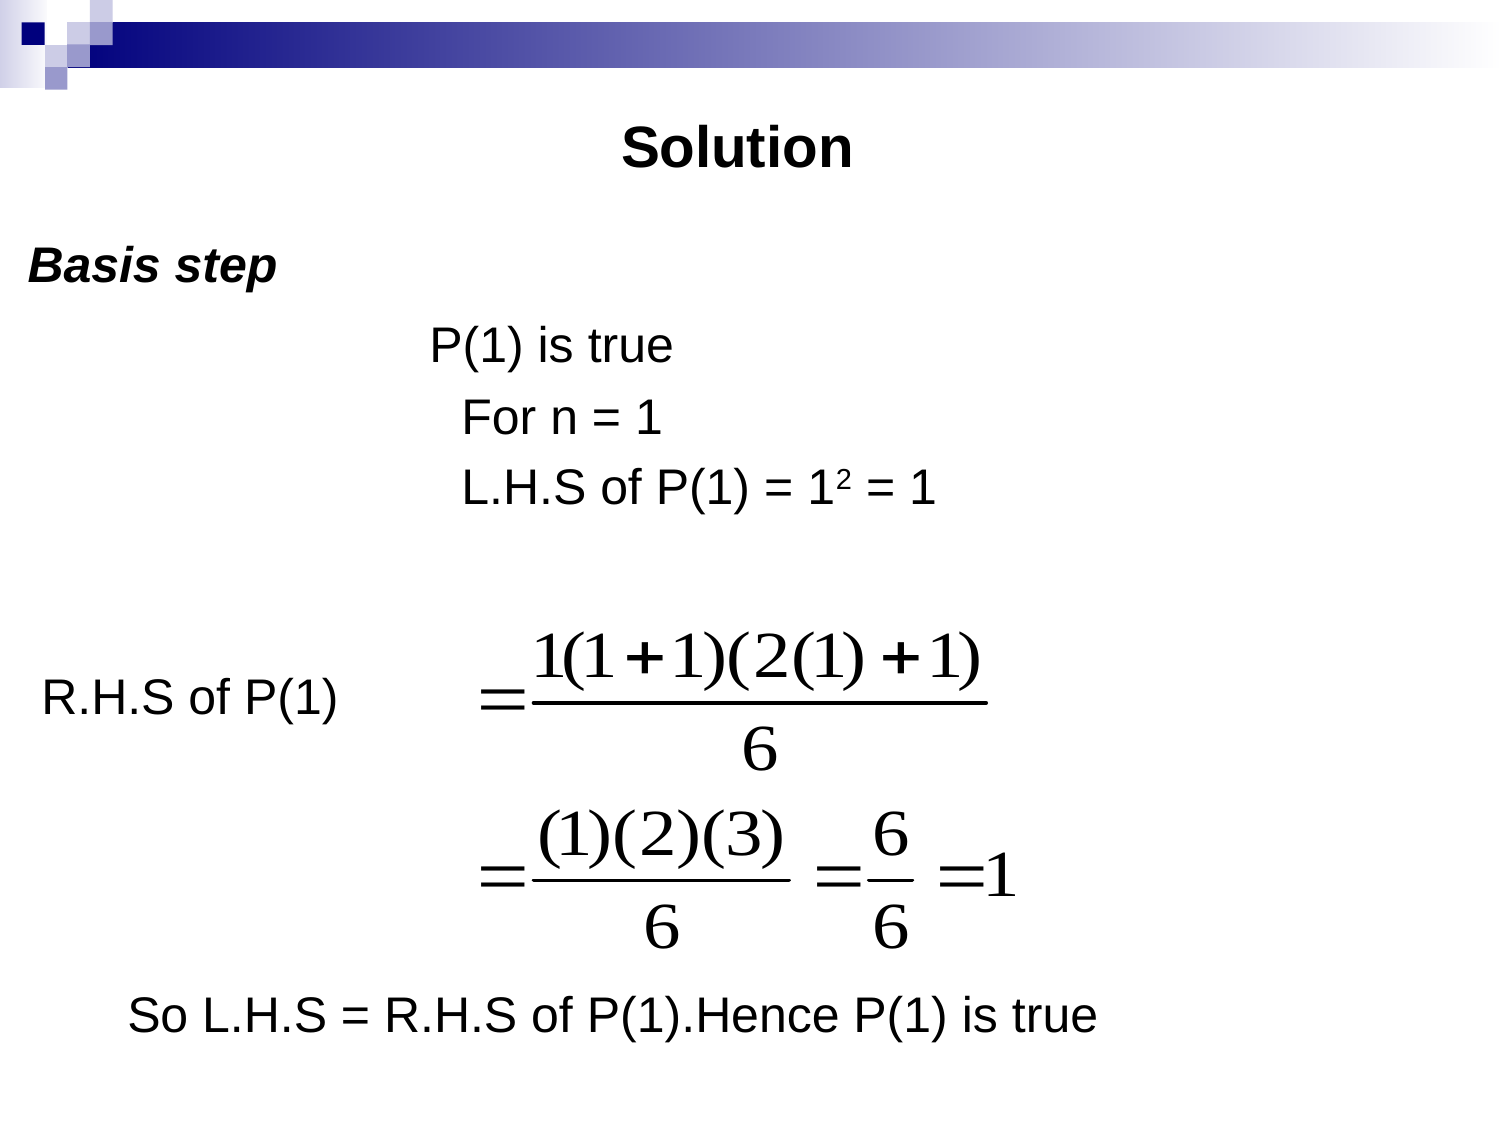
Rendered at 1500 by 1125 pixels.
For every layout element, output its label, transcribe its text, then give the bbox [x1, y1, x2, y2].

picture [462, 612, 1026, 965]
title Solution [75, 75, 1400, 213]
list Basis step P(1) is true For n = 1 L.H.S of P(1) = 12 = 1 R.H.S of P(1) [12, 224, 1475, 1125]
text_box So L.H.S = R.H.S of P(1).Hence P(1) is true [112, 974, 1288, 1050]
